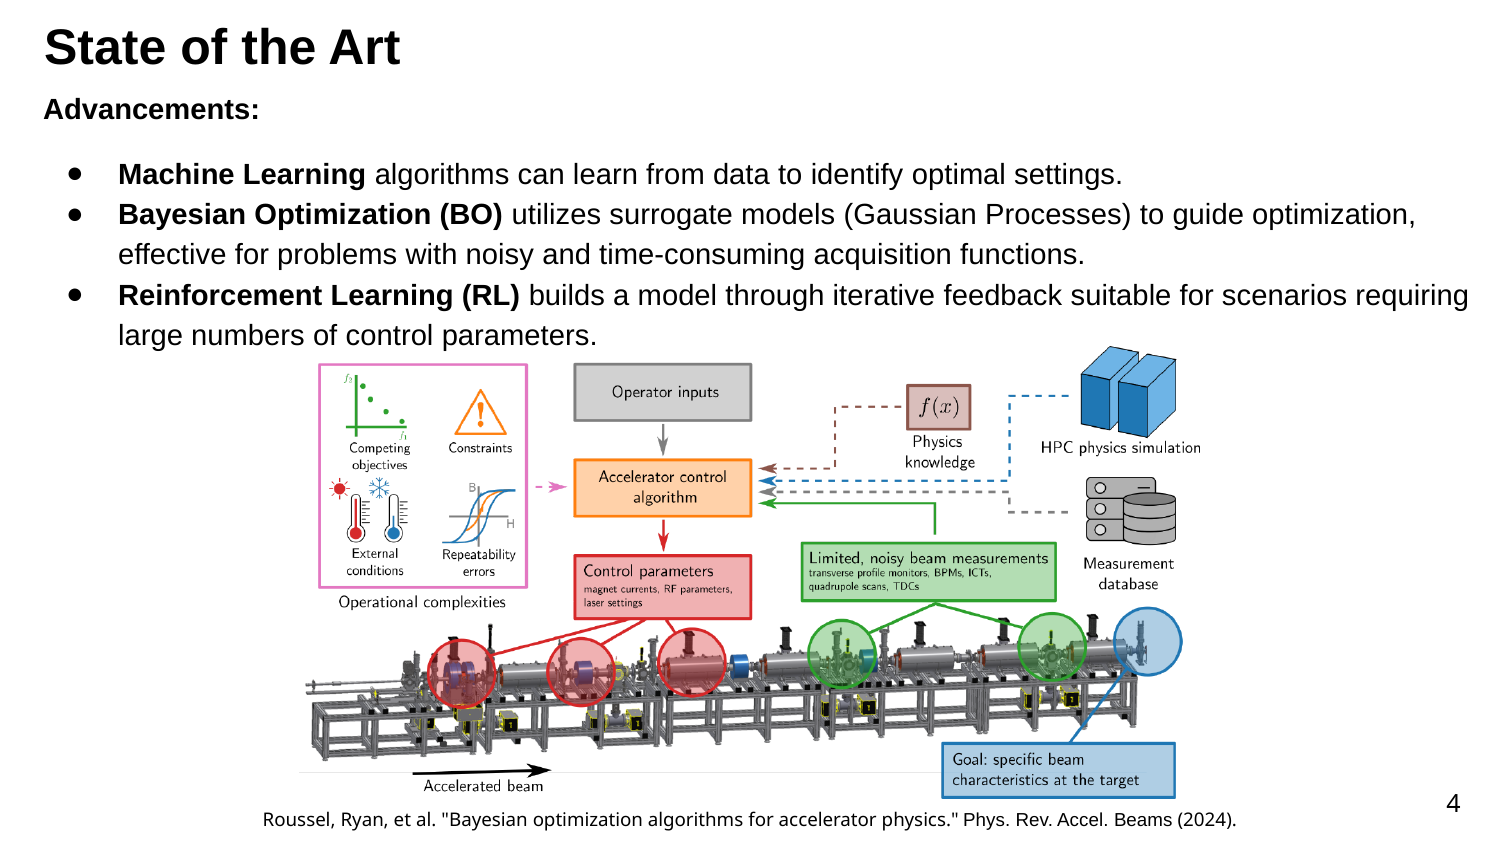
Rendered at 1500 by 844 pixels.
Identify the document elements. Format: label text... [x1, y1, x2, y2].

text_box Advancements: Machine Learning algorithms can learn from data to identify optimal settings. Bayesian Optimization (BO) utilizes surrogate models (Gaussian Processes) to guide optimization, effective for problems with noisy and time-consuming acquisition functions. Reinforcement Learning (RL) builds a model through iterative feedback suitable for scenarios requiring large numbers of control parameters. [0, 90, 1500, 351]
slide_number ‹#› [1134, 782, 1472, 827]
picture [273, 328, 1227, 812]
text_box Roussel, Ryan, et al. "Bayesian optimization algorithms for accelerator physics." Phys. Rev. Accel. Beams (2024). [0, 808, 1500, 831]
text_box State of the Art [0, 14, 1500, 75]
